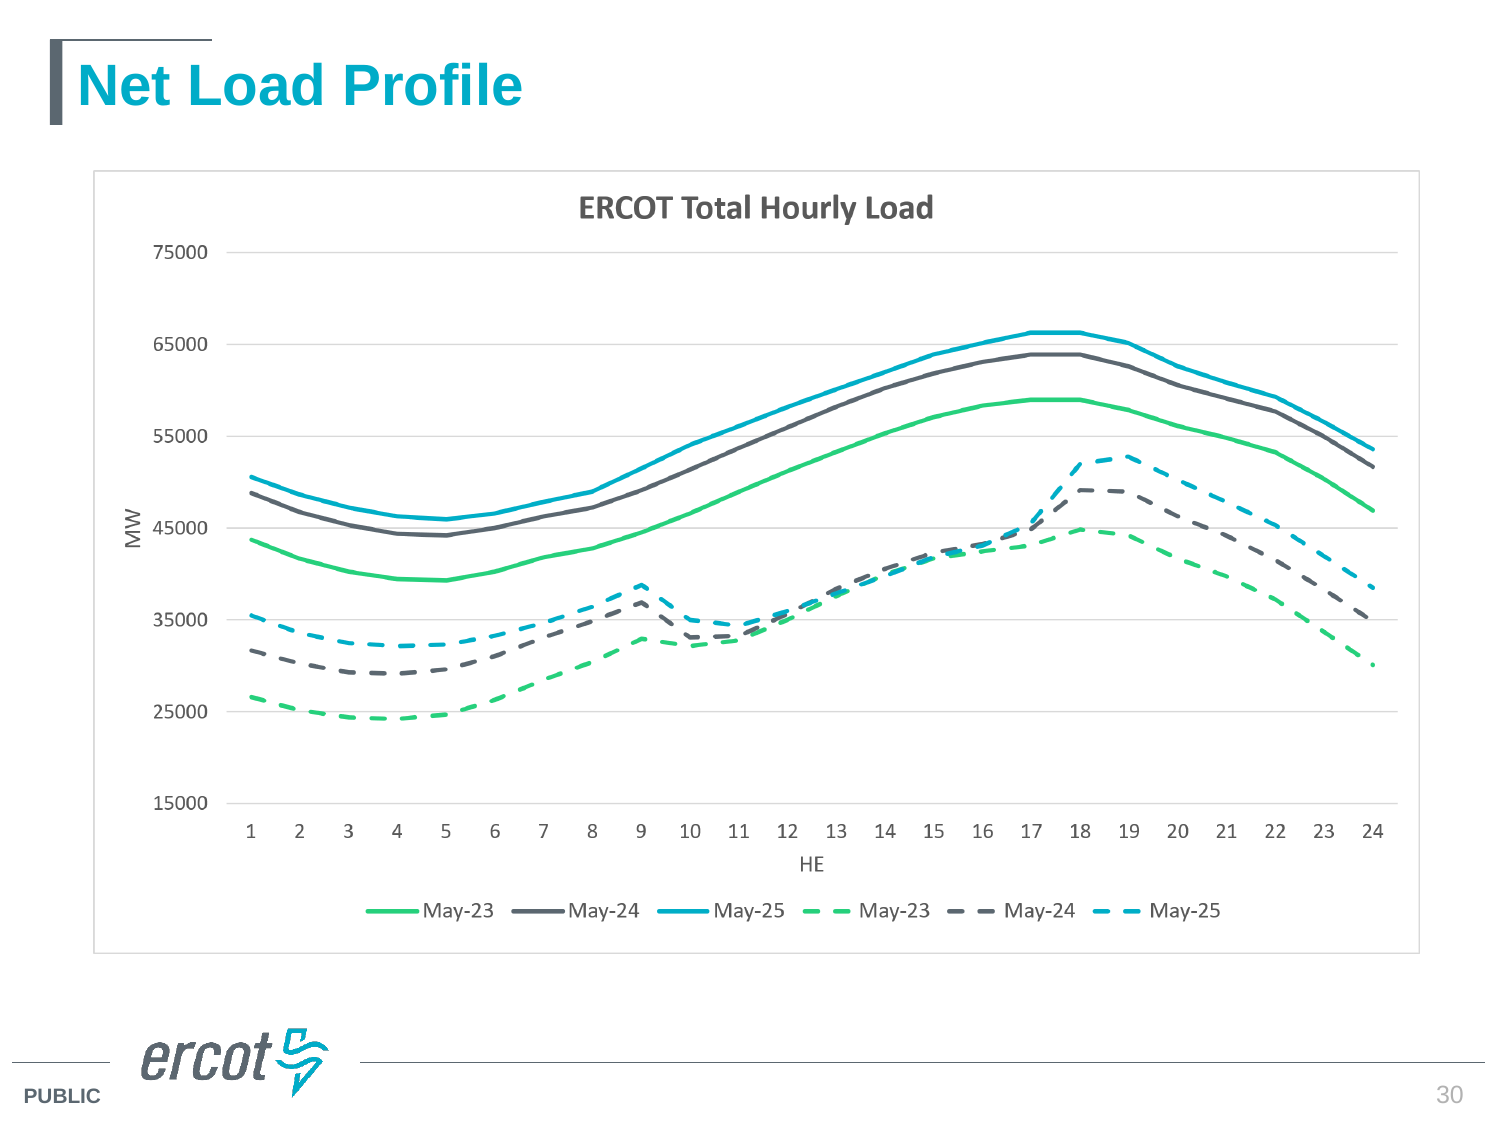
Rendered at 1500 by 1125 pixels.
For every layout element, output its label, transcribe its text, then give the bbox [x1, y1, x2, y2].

picture [92, 170, 1420, 955]
title Net Load Profile [62, 39, 1450, 125]
picture [137, 1024, 332, 1100]
slide_number 30 [1412, 1076, 1488, 1112]
